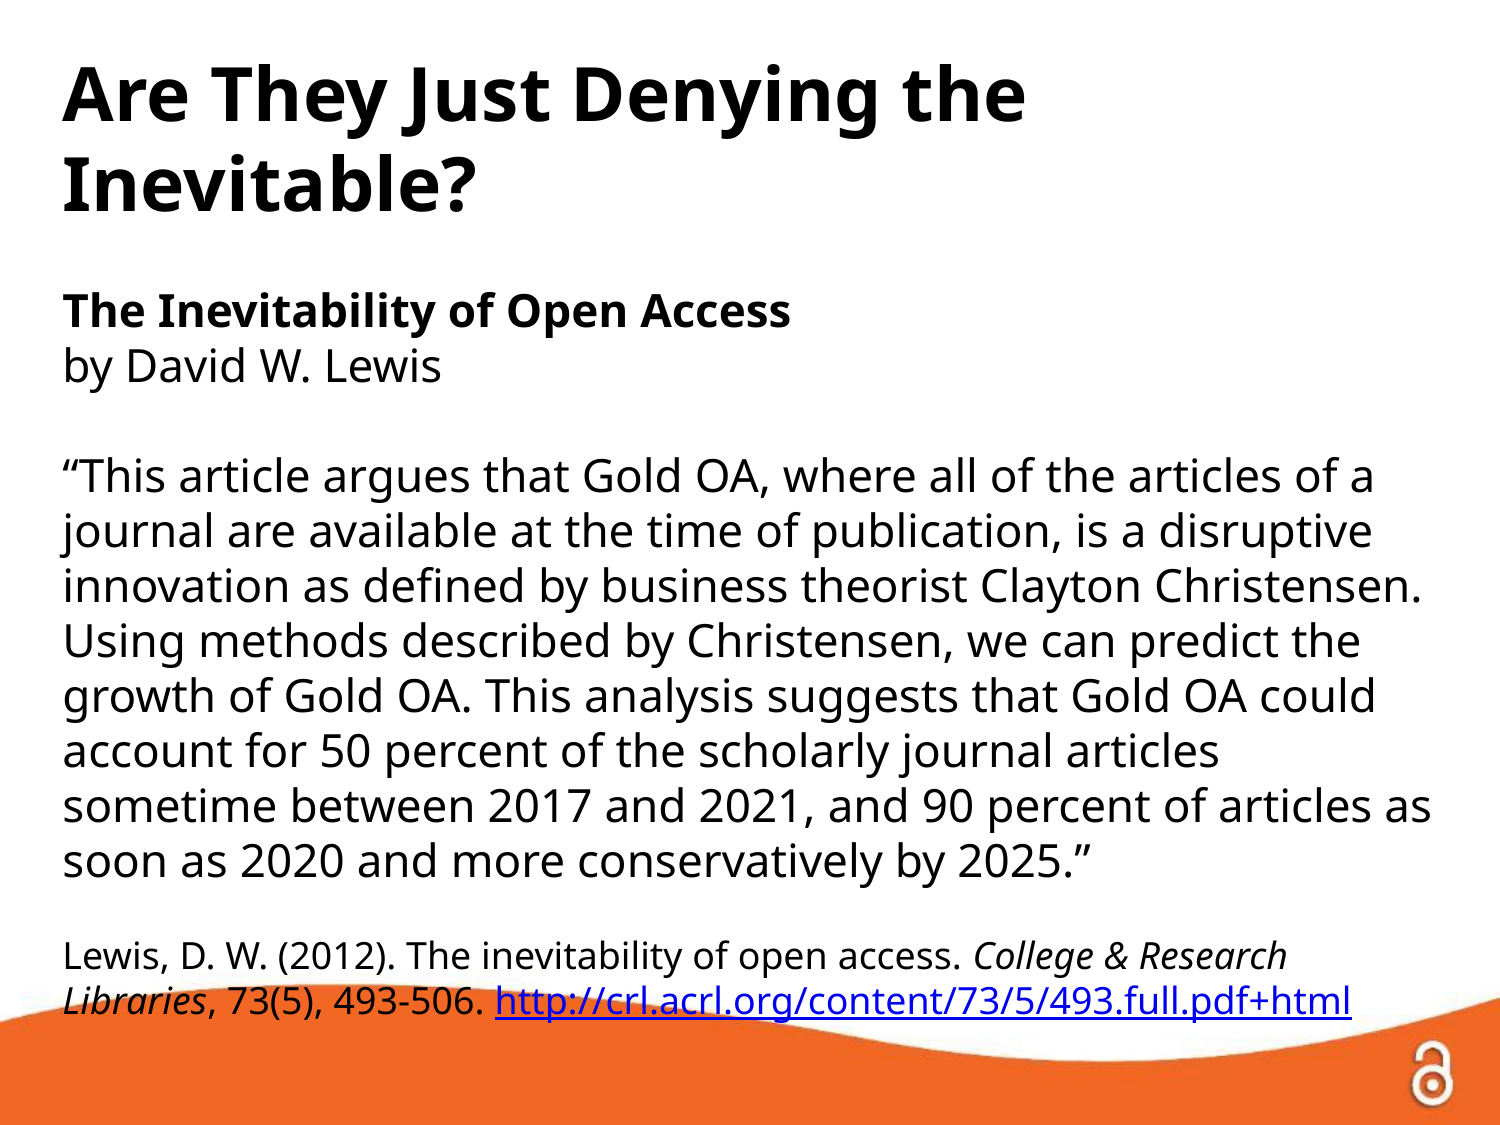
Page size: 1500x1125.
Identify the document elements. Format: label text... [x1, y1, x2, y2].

text_box [0, 0, 1500, 1125]
text_box Are They Just Denying the Inevitable? The Inevitability of Open Access by David W. Lewis “This article argues that Gold OA, where all of the articles of a journal are available at the time of publication, is a disruptive innovation as defined by business theorist Clayton Christensen. Using methods described by Christensen, we can predict the growth of Gold OA. This analysis suggests that Gold OA could account for 50 percent of the scholarly journal articles sometime between 2017 and 2021, and 90 percent of articles as soon as 2020 and more conservatively by 2025.” Lewis, D. W. (2012). The inevitability of open access. College & Research Libraries, 73(5), 493-506. http://crl.acrl.org/content/73/5/493.full.pdf+html [56, 40, 1444, 951]
